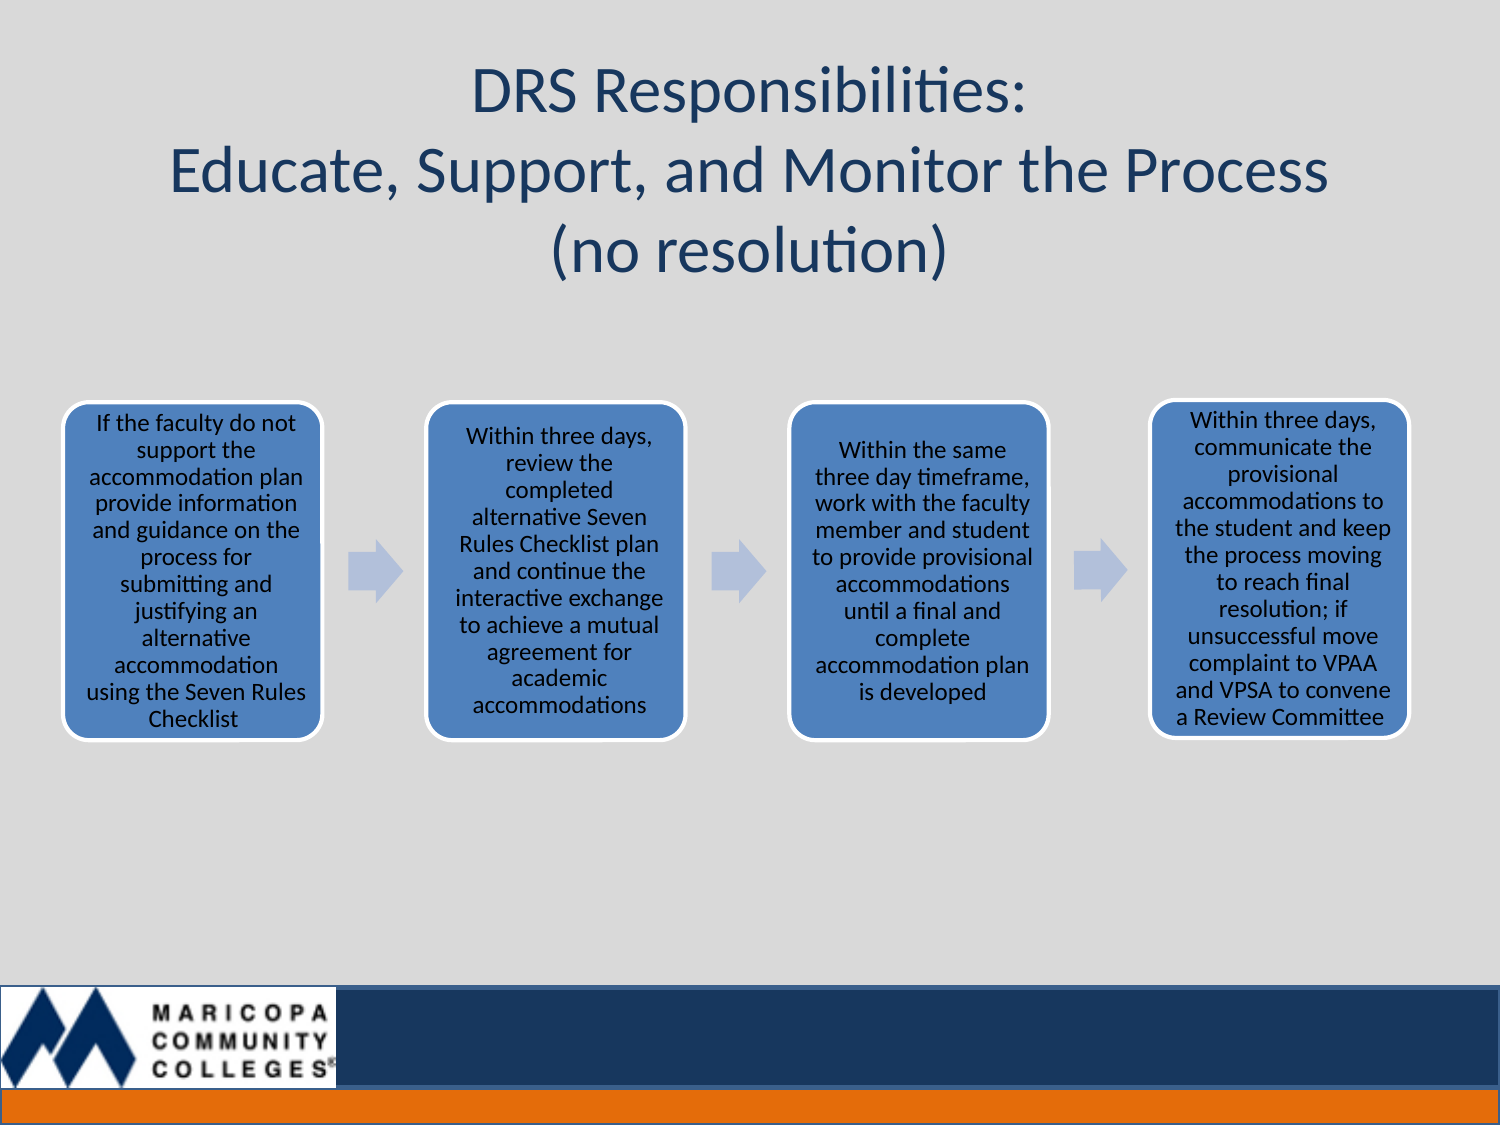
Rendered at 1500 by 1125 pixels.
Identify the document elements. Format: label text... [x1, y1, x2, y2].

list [62, 262, 1413, 881]
title DRS Responsibilities: Educate, Support, and Monitor the Process (no resolution) [75, 45, 1425, 288]
picture [1, 987, 336, 1088]
